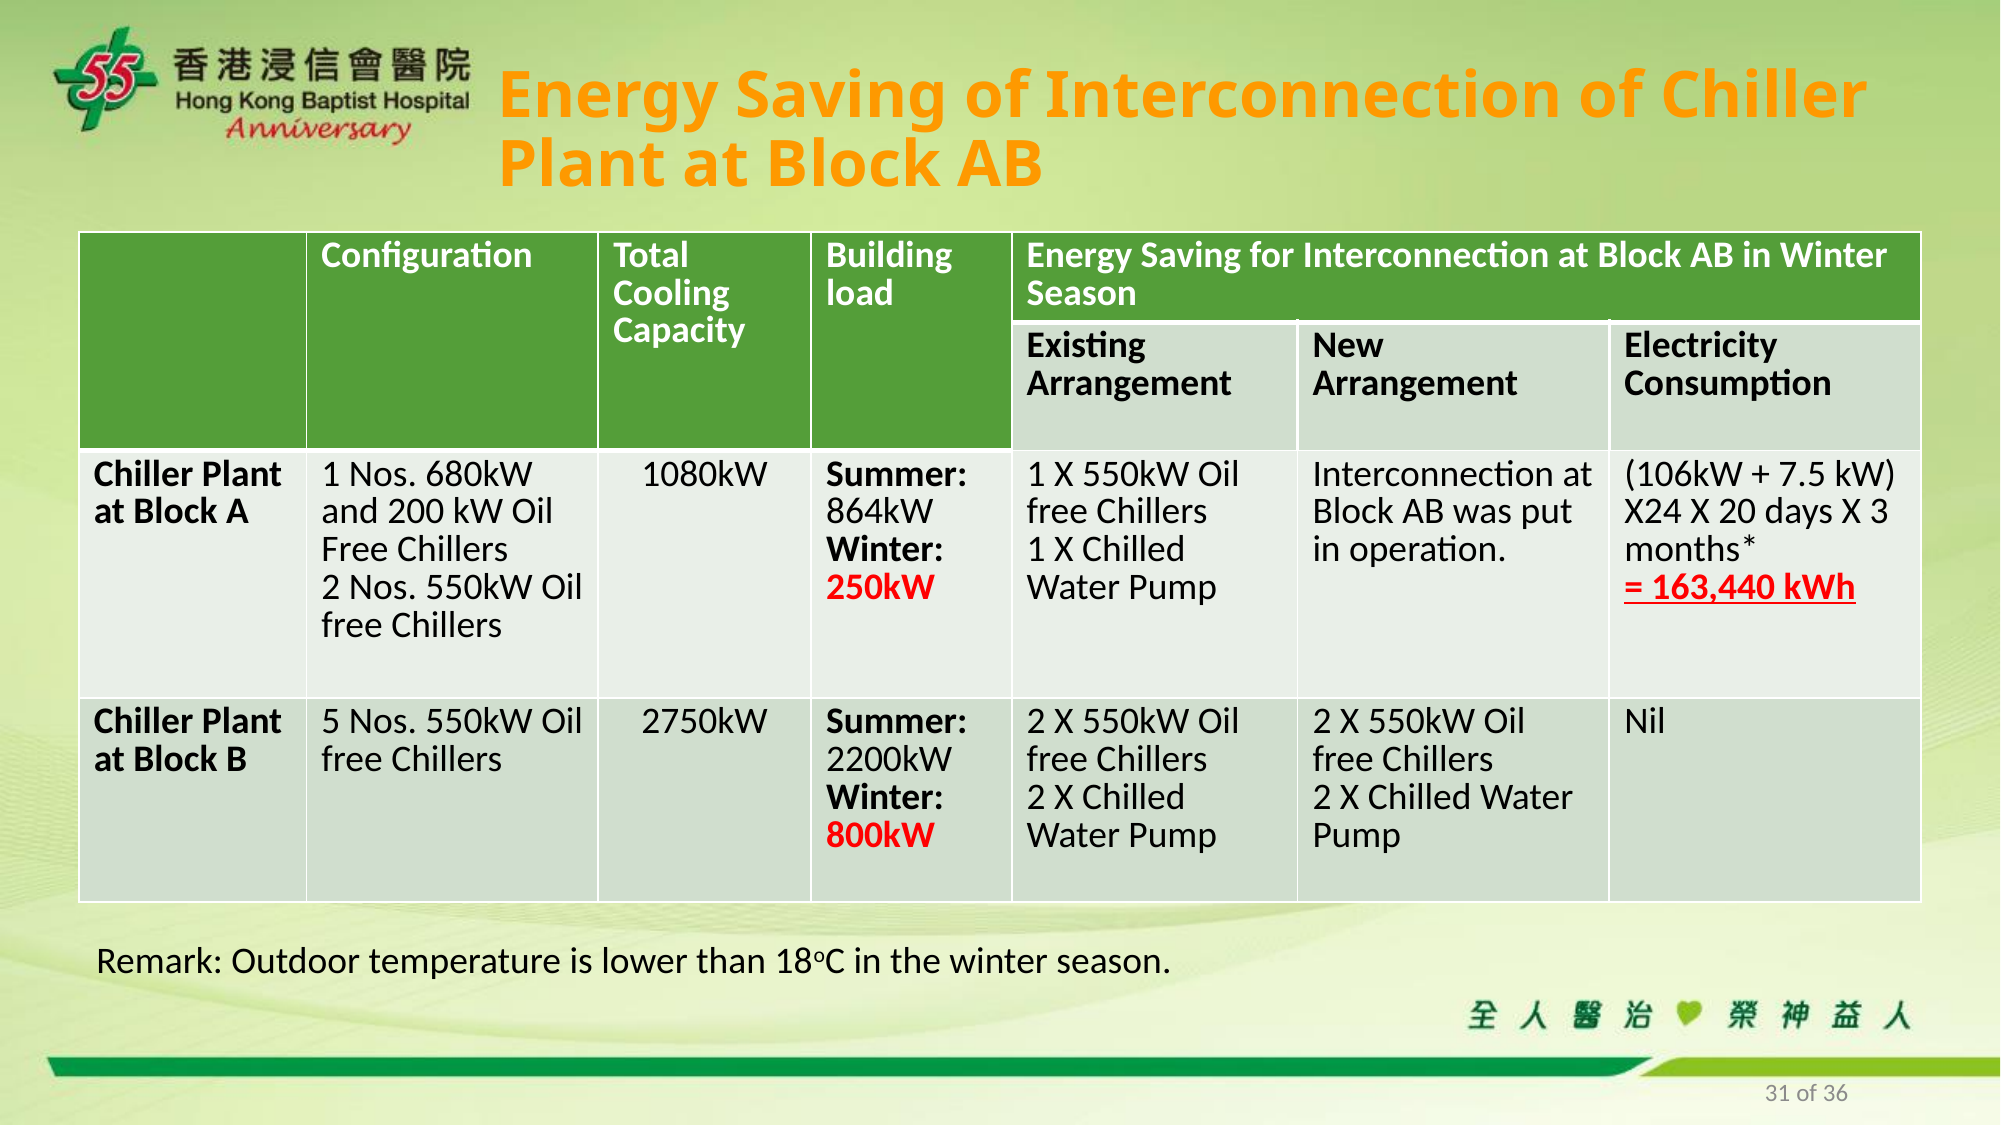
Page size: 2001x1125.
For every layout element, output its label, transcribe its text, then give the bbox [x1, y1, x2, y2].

table_cell Interconnection at Block AB was put in operation. [1298, 451, 1608, 697]
slide_number 31 of 36 [1413, 1061, 1864, 1122]
table_header Building load [812, 233, 1011, 448]
table_cell Chiller Plant at Block B [80, 699, 306, 901]
table_cell 1 X 550kW Oil free Chillers 1 X Chilled Water Pump [1013, 451, 1297, 697]
table_header [80, 233, 306, 448]
table_cell New Arrangement [1299, 325, 1608, 450]
table_cell 1 Nos. 680kW and 200 kW Oil Free Chillers 2 Nos. 550kW Oil free Chillers [307, 453, 597, 697]
table_header Energy Saving for Interconnection at Block AB in Winter Season [1013, 233, 1920, 320]
table_cell 2 X 550kW Oil free Chillers 2 X Chilled Water Pump [1298, 699, 1608, 901]
table_cell Chiller Plant at Block A [80, 453, 306, 697]
table_header Configuration [307, 233, 597, 448]
table_cell (106kW + 7.5 kW) X24 X 20 days X 3 months* = 163,440 kWh [1610, 451, 1920, 697]
table_cell Summer: 864kW Winter: 250kW [812, 453, 1011, 697]
table_header Total Cooling Capacity [599, 233, 810, 448]
table_cell 1080kW [599, 453, 810, 697]
table_cell Existing Arrangement [1013, 325, 1296, 450]
table_cell Nil [1610, 699, 1920, 901]
table_cell 5 Nos. 550kW Oil free Chillers [307, 699, 597, 901]
table_cell Electricity Consumption [1611, 325, 1920, 450]
table_cell 2750kW [599, 699, 810, 901]
table_cell Summer: 2200kW Winter: 800kW [812, 699, 1011, 901]
table_cell 2 X 550kW Oil free Chillers 2 X Chilled Water Pump [1013, 699, 1297, 901]
picture [0, 0, 2001, 1125]
text_box Remark: Outdoor temperature is lower than 18oC in the winter season. [81, 928, 1187, 989]
title Energy Saving of Interconnection of Chiller Plant at Block AB [482, 54, 1945, 209]
